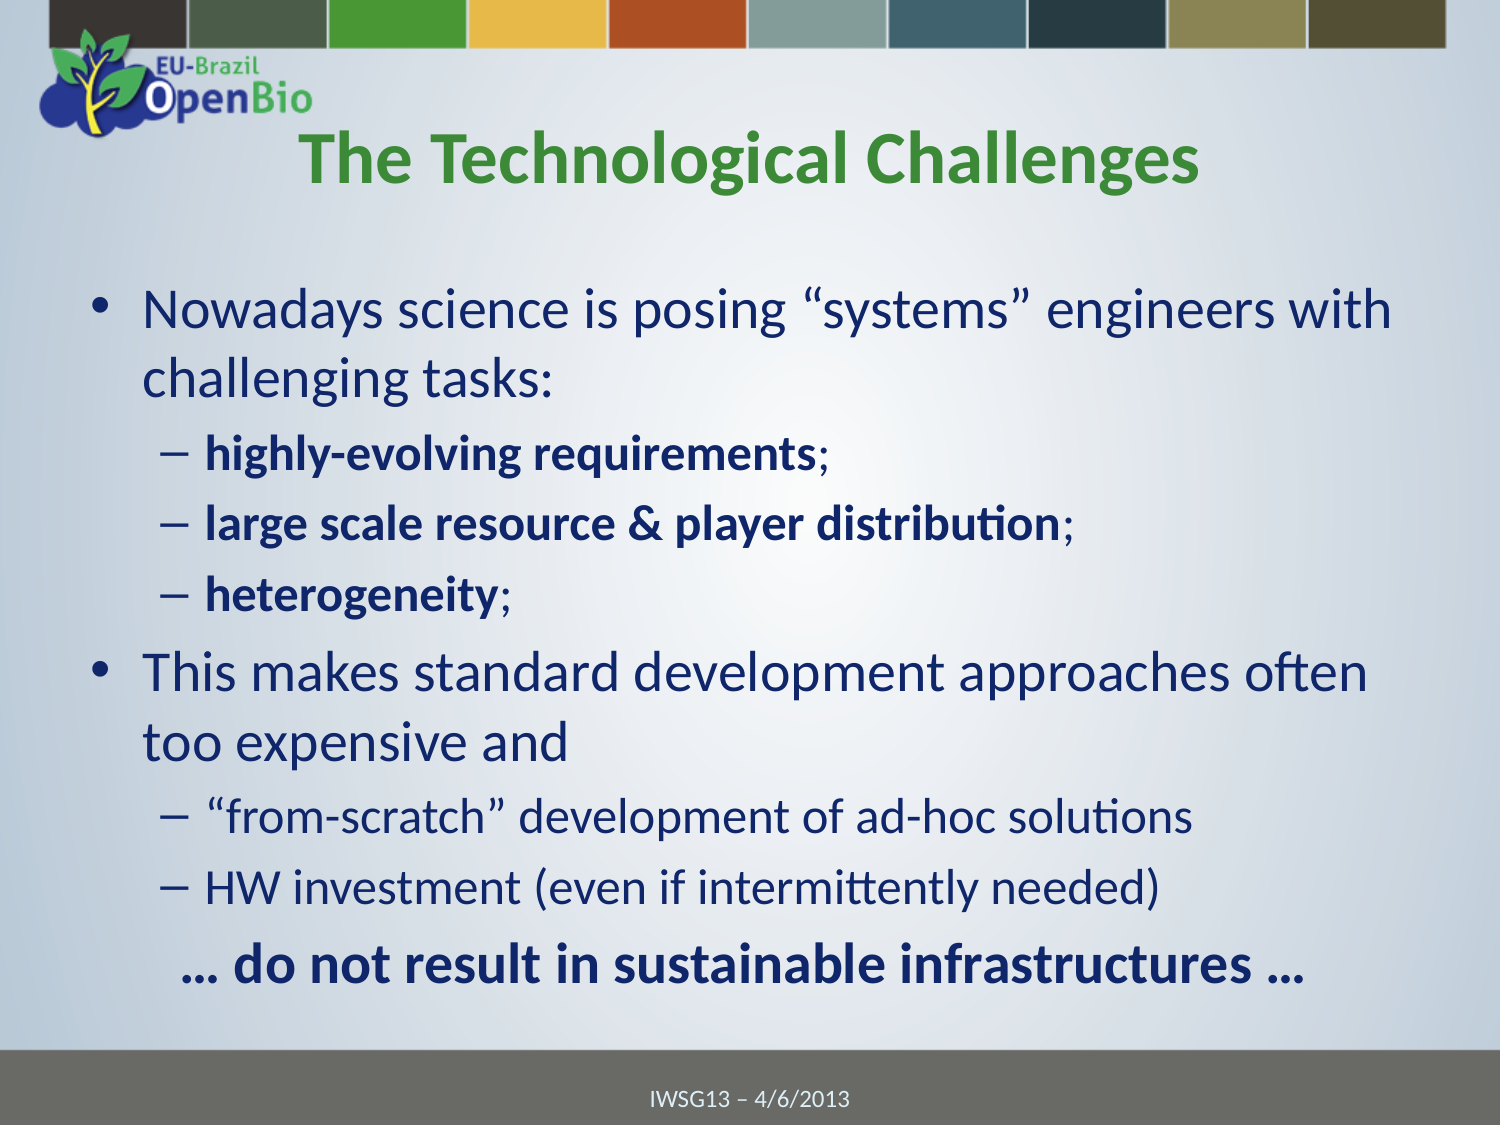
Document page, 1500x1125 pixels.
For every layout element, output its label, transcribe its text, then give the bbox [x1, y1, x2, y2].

list Nowadays science is posing “systems” engineers with challenging tasks: highly-evolving requirements; large scale resource & player distribution; heterogeneity; This makes standard development approaches often too expensive and “from-scratch” development of ad-hoc solutions HW investment (even if intermittently needed) … do not result in sustainable infrastructures … [74, 262, 1426, 1006]
title The Technological Challenges [74, 59, 1426, 248]
picture [0, 0, 1500, 1125]
